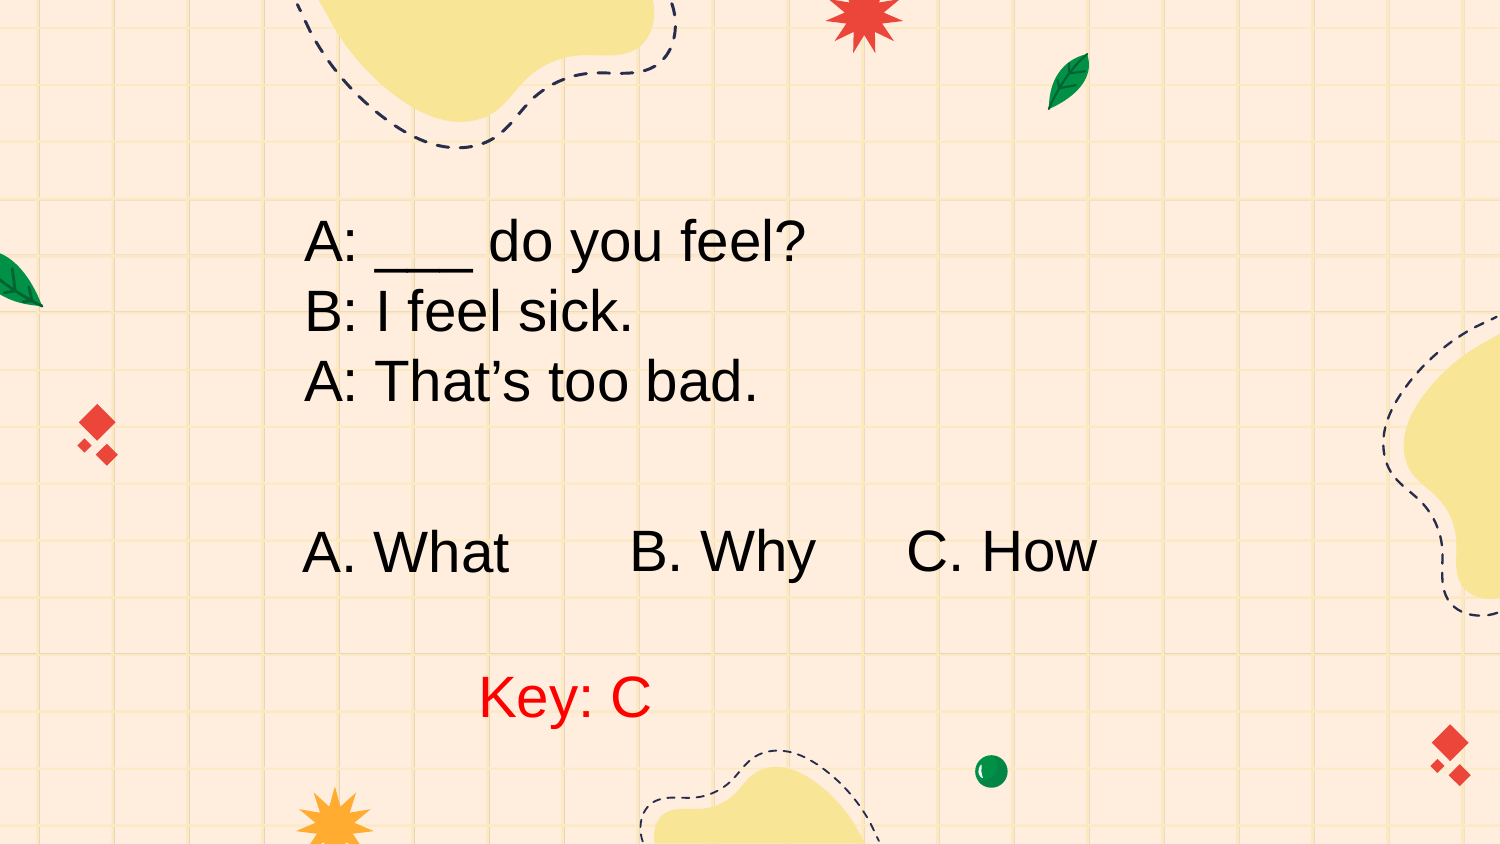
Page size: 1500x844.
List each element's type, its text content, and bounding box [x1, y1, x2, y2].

text_box C. How [891, 505, 1129, 590]
text_box B. Why [614, 505, 849, 590]
text_box A. What [287, 506, 542, 592]
text_box A: ___ do you feel? B: I feel sick. A: That’s too bad. [289, 195, 1040, 420]
text_box Key: C [463, 652, 732, 737]
picture [0, 0, 1500, 844]
